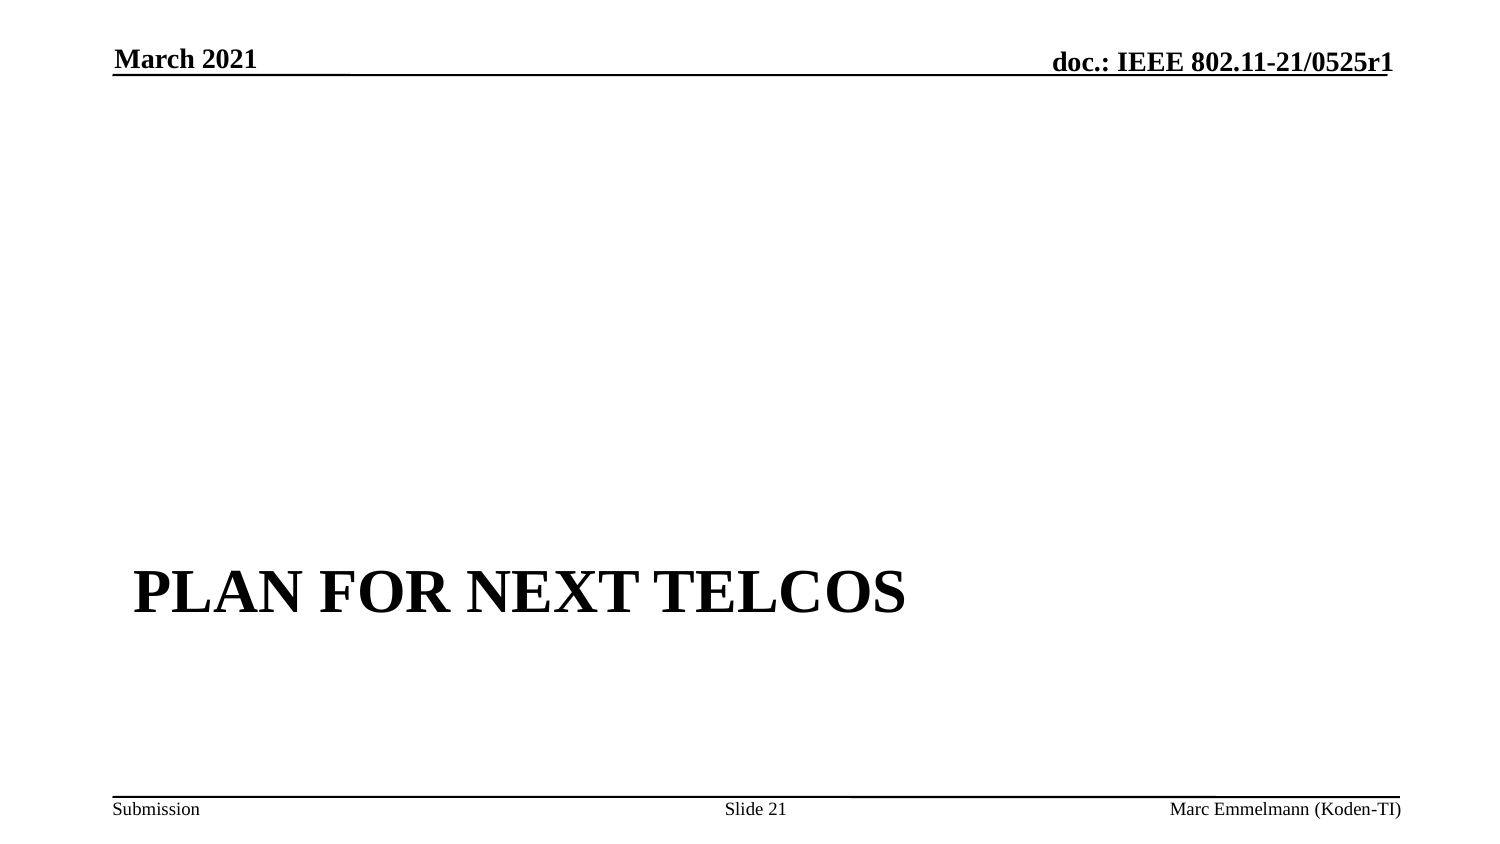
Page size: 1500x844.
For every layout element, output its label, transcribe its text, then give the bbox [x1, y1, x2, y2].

slide_number Slide 21 [712, 796, 800, 842]
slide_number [114, 40, 423, 75]
title Plan for next telcos [118, 541, 1394, 710]
footer Marc Emmelmann (Koden-TI) [878, 796, 1402, 820]
